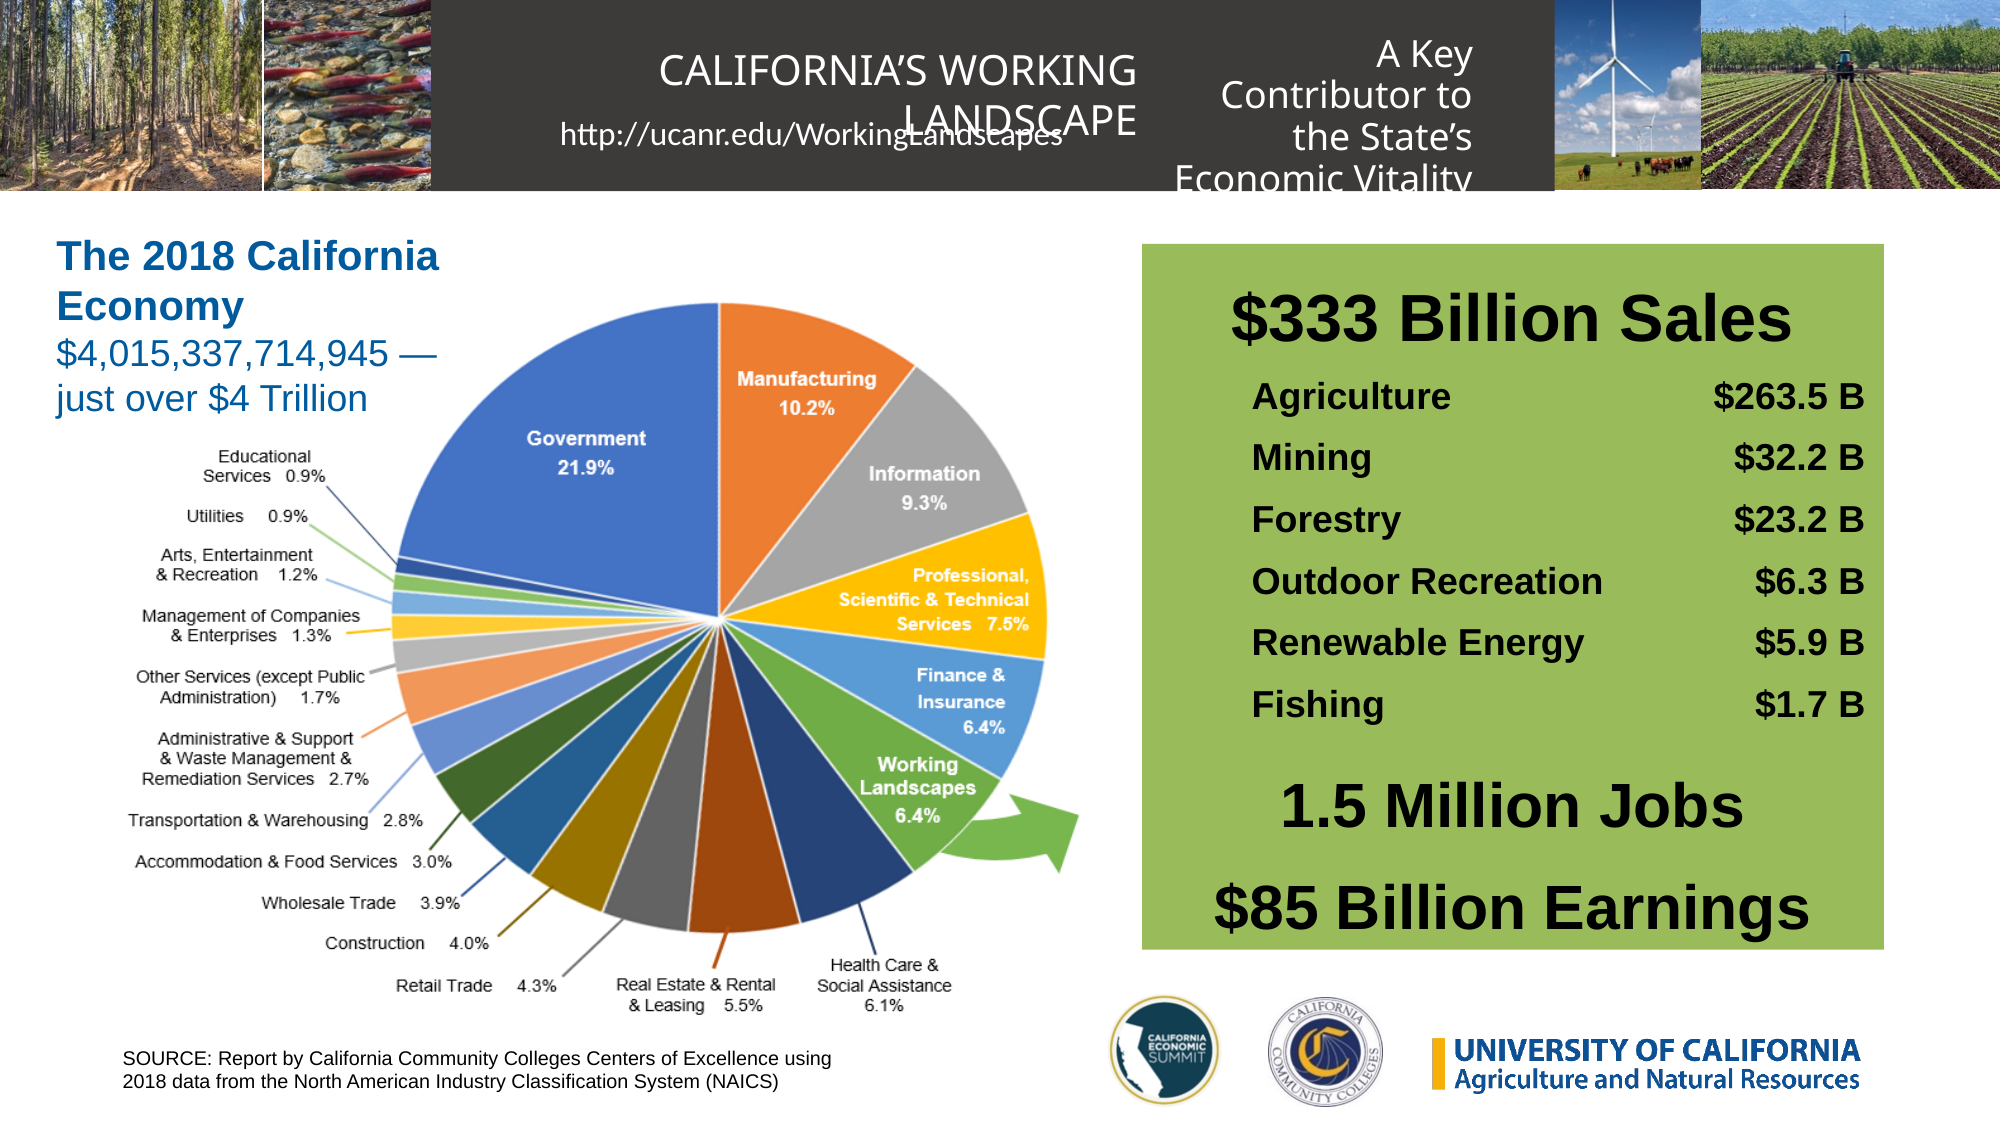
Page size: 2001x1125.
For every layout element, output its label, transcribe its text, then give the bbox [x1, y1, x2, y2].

text_box SOURCE: Report by California Community Colleges Centers of Excellence using 2018 data from the North American Industry Classification System (NAICS) [107, 1037, 879, 1100]
text_box $333 Billion Sales Agriculture $263.5 B Mining $32.2 B Forestry $23.2 B Outdoor Recreation $6.3 B Renewable Energy $5.9 B Fishing $1.7 B 1.5 Million Jobs $85 Billion Earnings [1142, 243, 1884, 950]
text_box CALIFORNIA’S WORKING LANDSCAPE [471, 36, 1153, 103]
picture [263, 0, 431, 191]
picture [1268, 997, 1383, 1107]
picture [1430, 1035, 1863, 1096]
picture [0, 0, 262, 191]
text_box A Key Contributor to the State’s Economic Vitality NOVEMBER 2019 [1153, 25, 1488, 155]
text_box http://ucanr.edu/WorkingLandscapes [545, 104, 1079, 160]
picture [116, 297, 1085, 1021]
picture [1107, 993, 1222, 1107]
picture [1554, 0, 2000, 190]
text_box [430, 0, 1555, 192]
text_box The 2018 California Economy $4,015,337,714,945 — just over $4 Trillion [41, 221, 633, 427]
